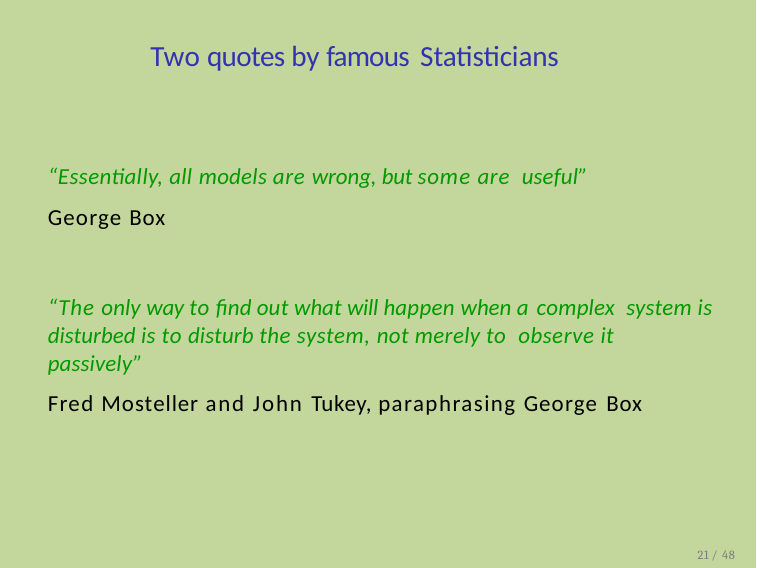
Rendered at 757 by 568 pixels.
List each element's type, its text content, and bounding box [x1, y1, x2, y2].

slide_number 21 / 48 [691, 548, 743, 568]
text_box “Essentially, all models are wrong, but some are useful” George Box “The only way to find out what will happen when a complex system is disturbed is to disturb the system, not merely to observe it passively” Fred Mosteller and John Tukey, paraphrasing George Box [45, 146, 717, 417]
title Two quotes by famous Statisticians [148, 34, 608, 133]
